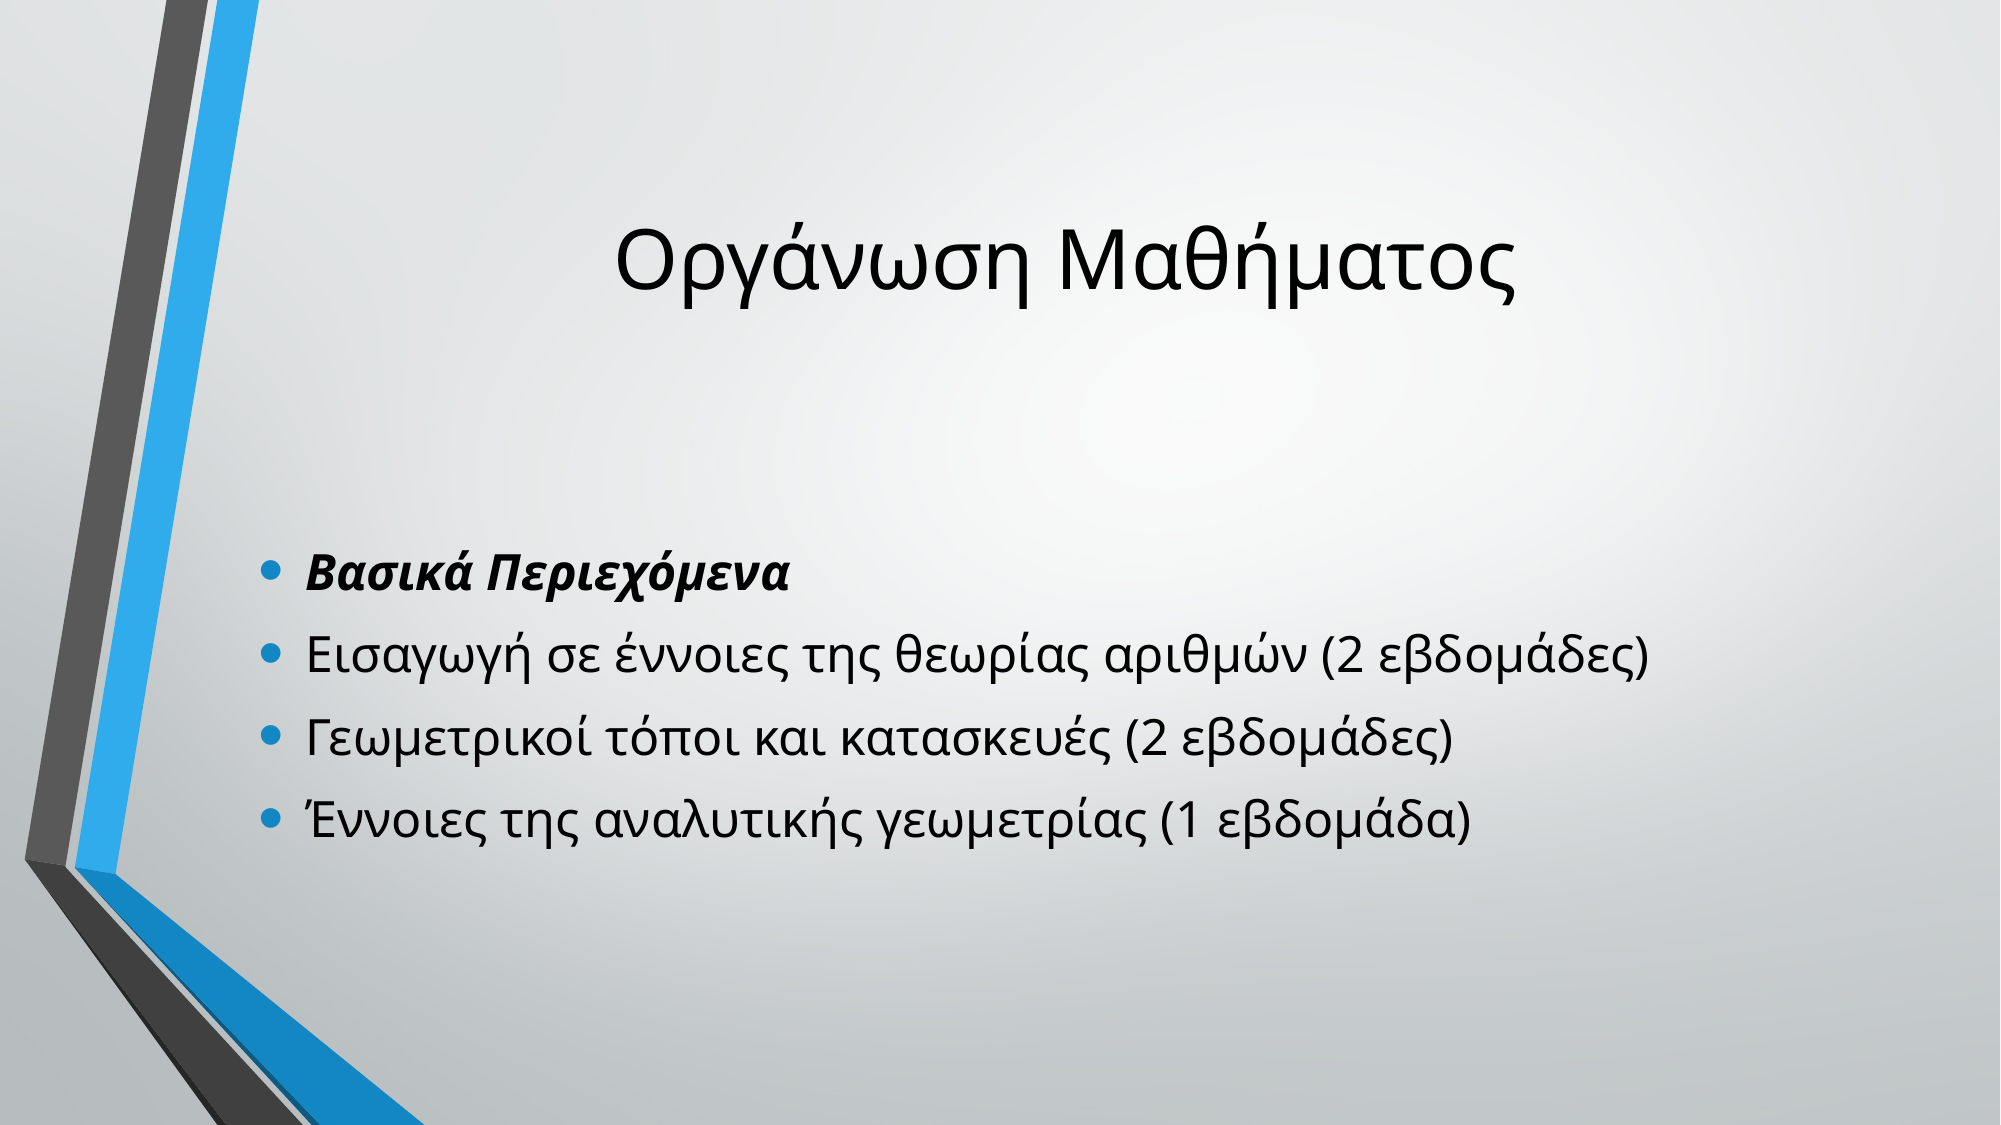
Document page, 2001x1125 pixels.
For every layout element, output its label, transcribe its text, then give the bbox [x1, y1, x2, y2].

list Βασικά Περιεχόμενα Εισαγωγή σε έννοιες της θεωρίας αριθμών (2 εβδομάδες) Γεωμετρικοί τόποι και κατασκευές (2 εβδομάδες) Έννοιες της αναλυτικής γεωμετρίας (1 εβδομάδα) [243, 437, 1887, 950]
title Οργάνωση Μαθήματος [243, 112, 1887, 400]
